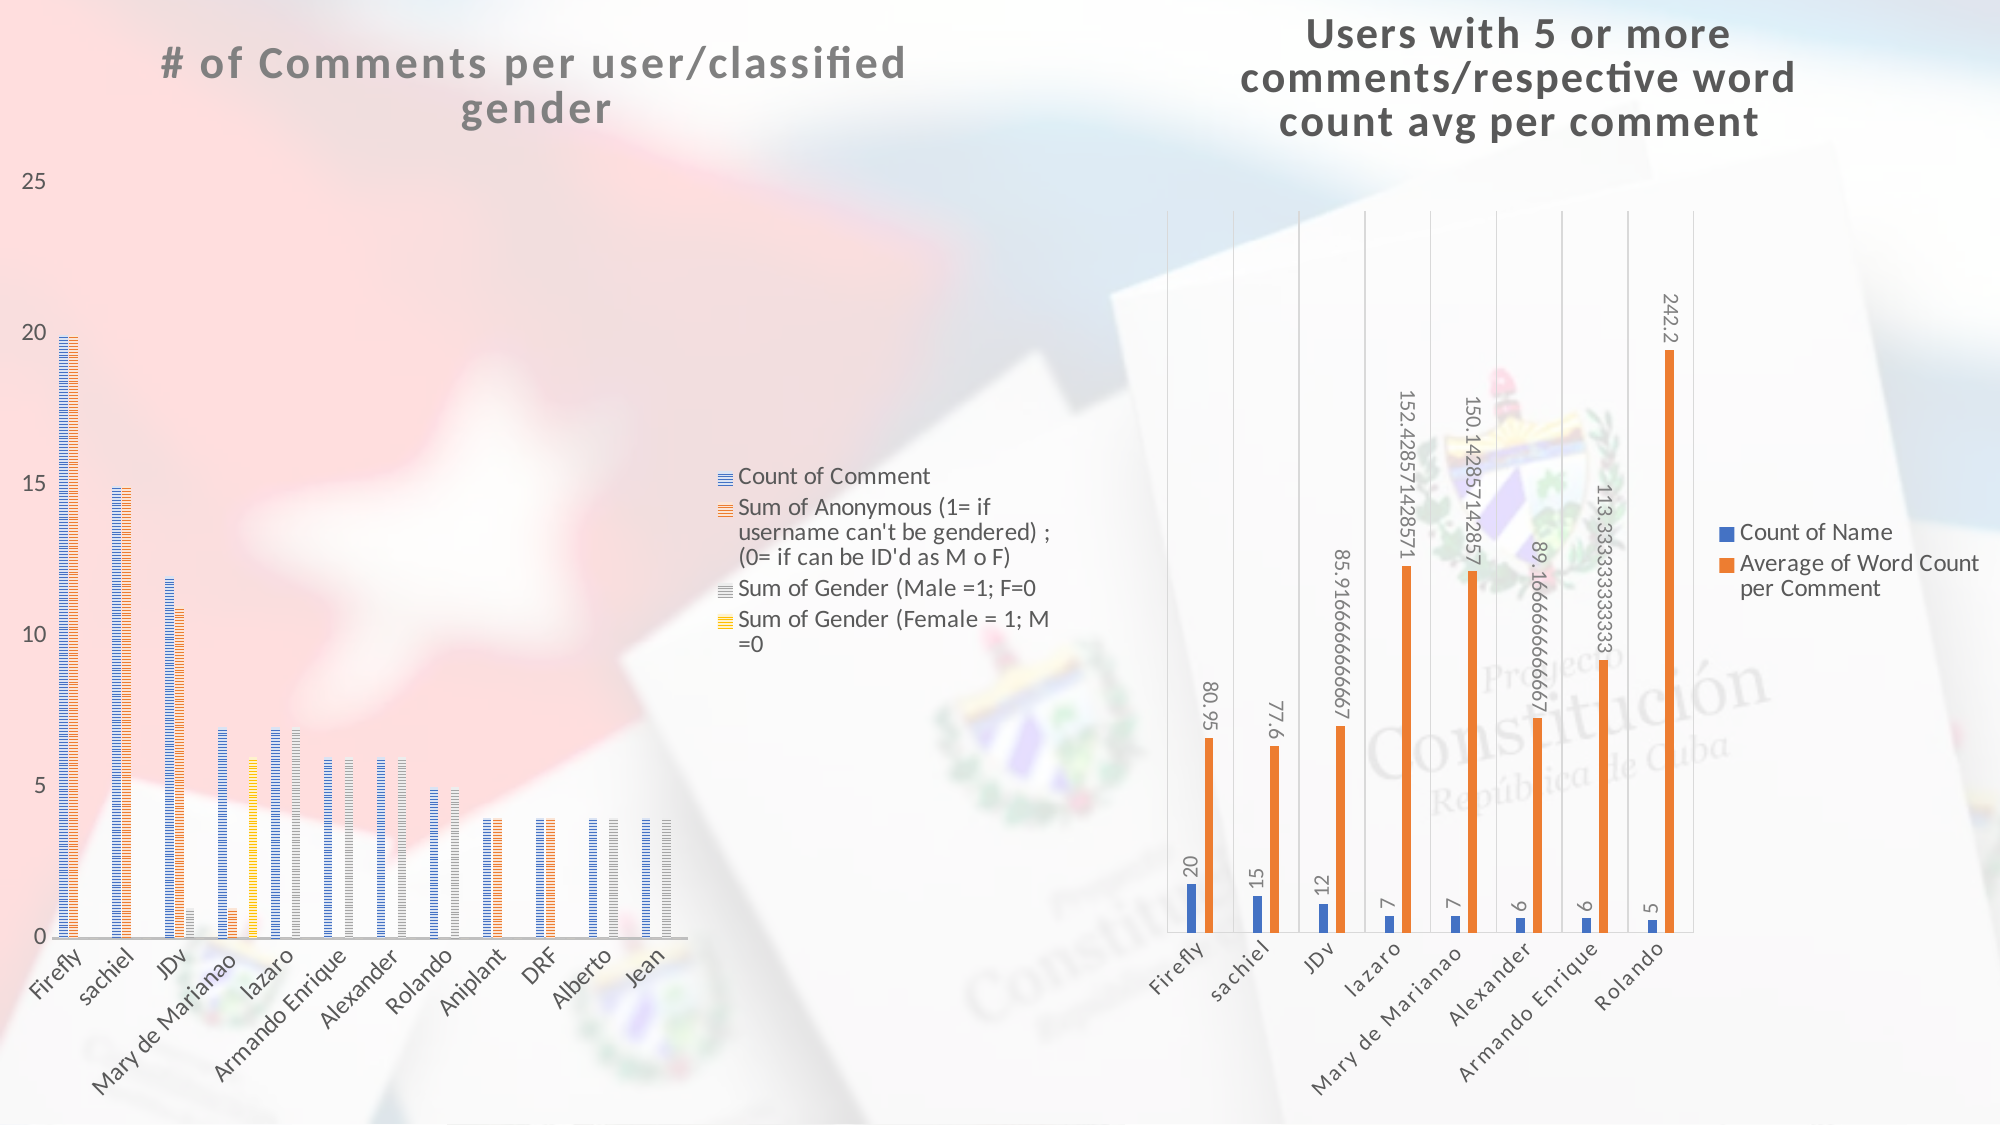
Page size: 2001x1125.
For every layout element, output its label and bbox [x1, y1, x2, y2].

chart [0, 0, 1072, 1125]
chart [1128, 0, 2000, 1125]
